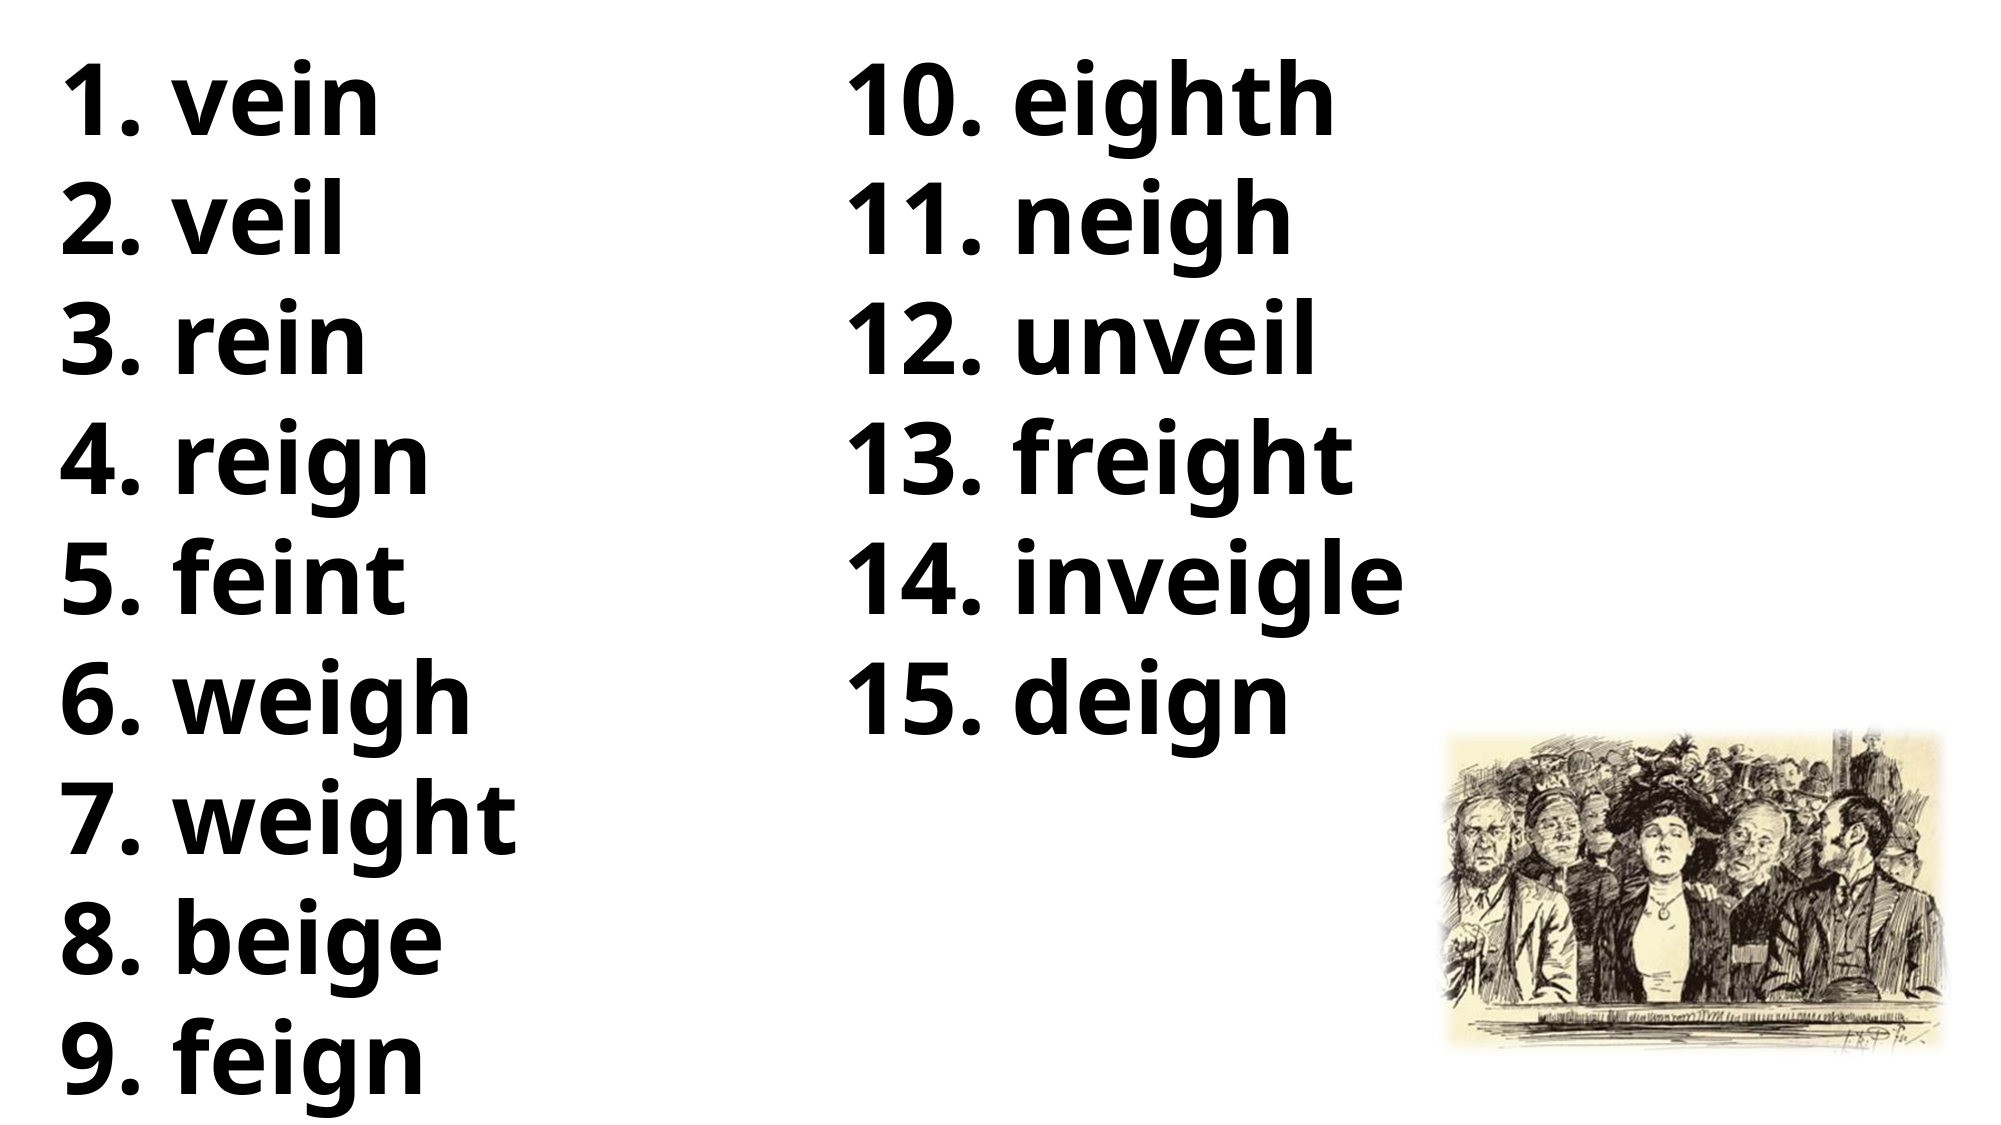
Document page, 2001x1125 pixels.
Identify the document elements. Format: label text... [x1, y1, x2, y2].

picture [1431, 719, 1956, 1062]
text_box 10. eighth 11. neigh 12. unveil 13. freight 14. inveigle 15. deign [828, 27, 1956, 882]
text_box vein veil rein reign feint weigh weight beige feign [44, 27, 792, 1122]
